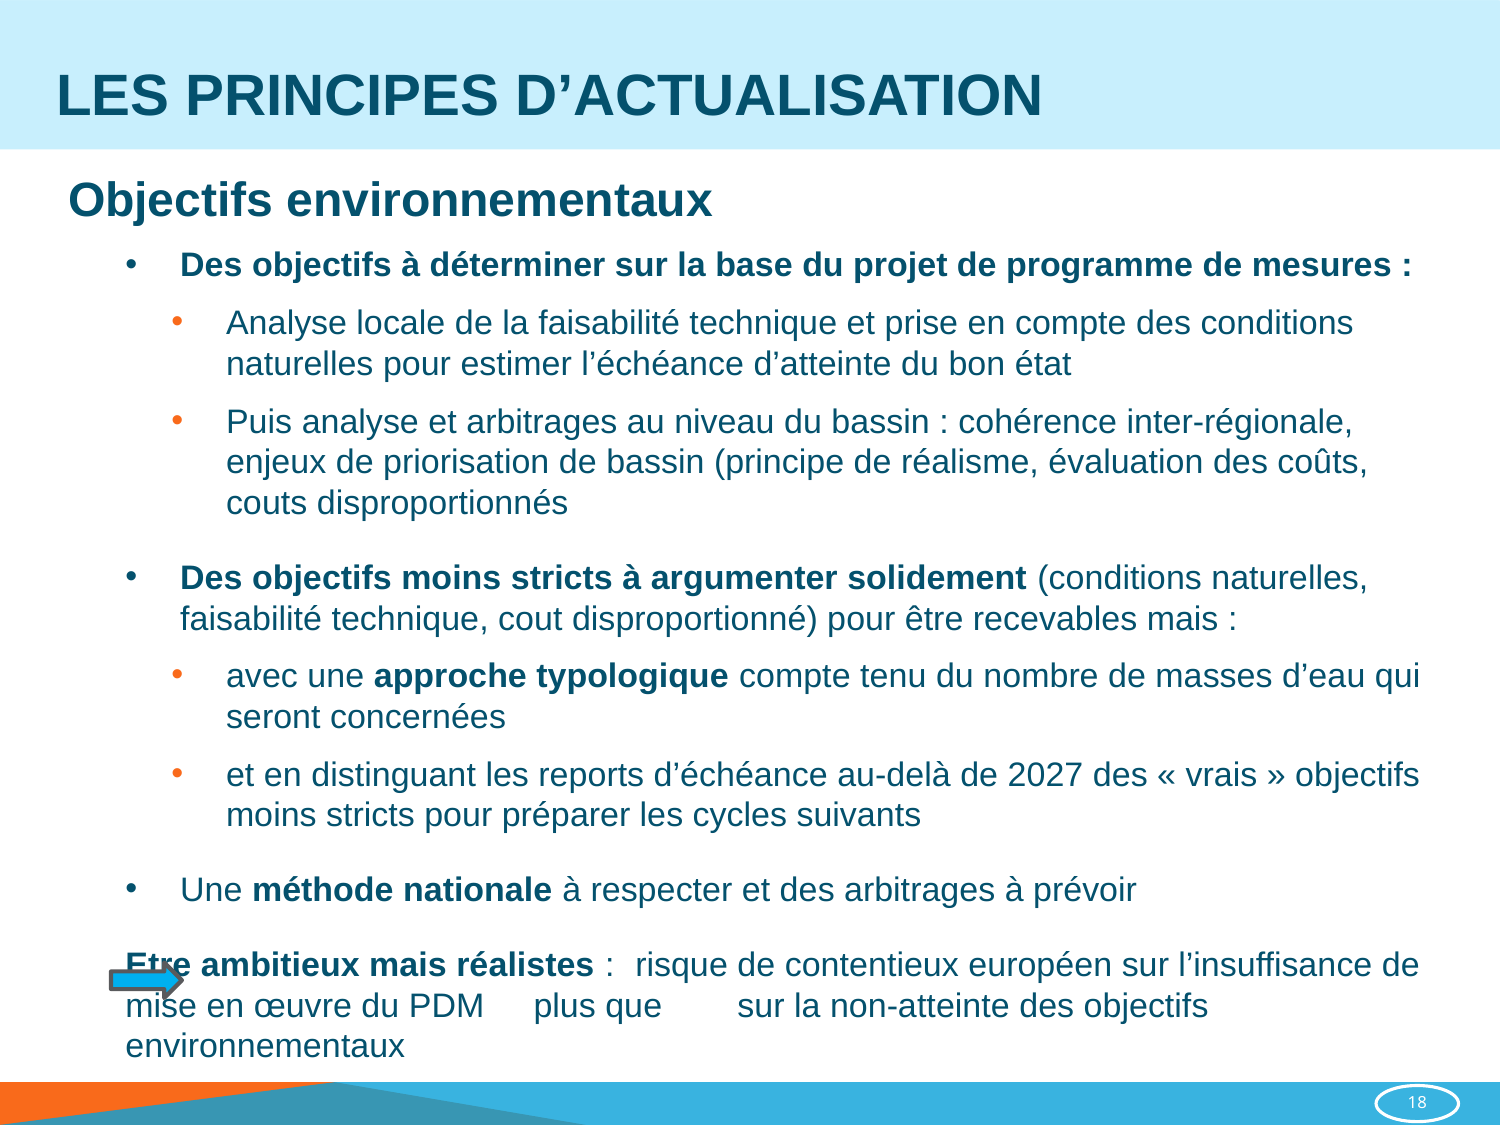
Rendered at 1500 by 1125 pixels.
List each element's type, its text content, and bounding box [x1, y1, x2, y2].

list Objectifs environnementaux Des objectifs à déterminer sur la base du projet de programme de mesures : Analyse locale de la faisabilité technique et prise en compte des conditions naturelles pour estimer l’échéance d’atteinte du bon état Puis analyse et arbitrages au niveau du bassin : cohérence inter-régionale, enjeux de priorisation de bassin (principe de réalisme, évaluation des coûts, couts disproportionnés Des objectifs moins stricts à argumenter solidement (conditions naturelles, faisabilité technique, cout disproportionné) pour être recevables mais : avec une approche typologique compte tenu du nombre de masses d’eau qui seront concernées et en distinguant les reports d’échéance au-delà de 2027 des « vrais » objectifs moins stricts pour préparer les cycles suivants Une méthode nationale à respecter et des arbitrages à prévoir Etre ambitieux mais réalistes : risque de contentieux européen sur l’insuffisance de mise en œuvre du PDM plus que sur la non-atteinte des objectifs environnementaux [53, 160, 1459, 1094]
text_box [108, 960, 184, 1000]
title LES PRINCIPES D’ACTUALISATION [41, 35, 1276, 149]
text_box [0, 0, 1500, 152]
slide_number 18 [1374, 1083, 1461, 1124]
